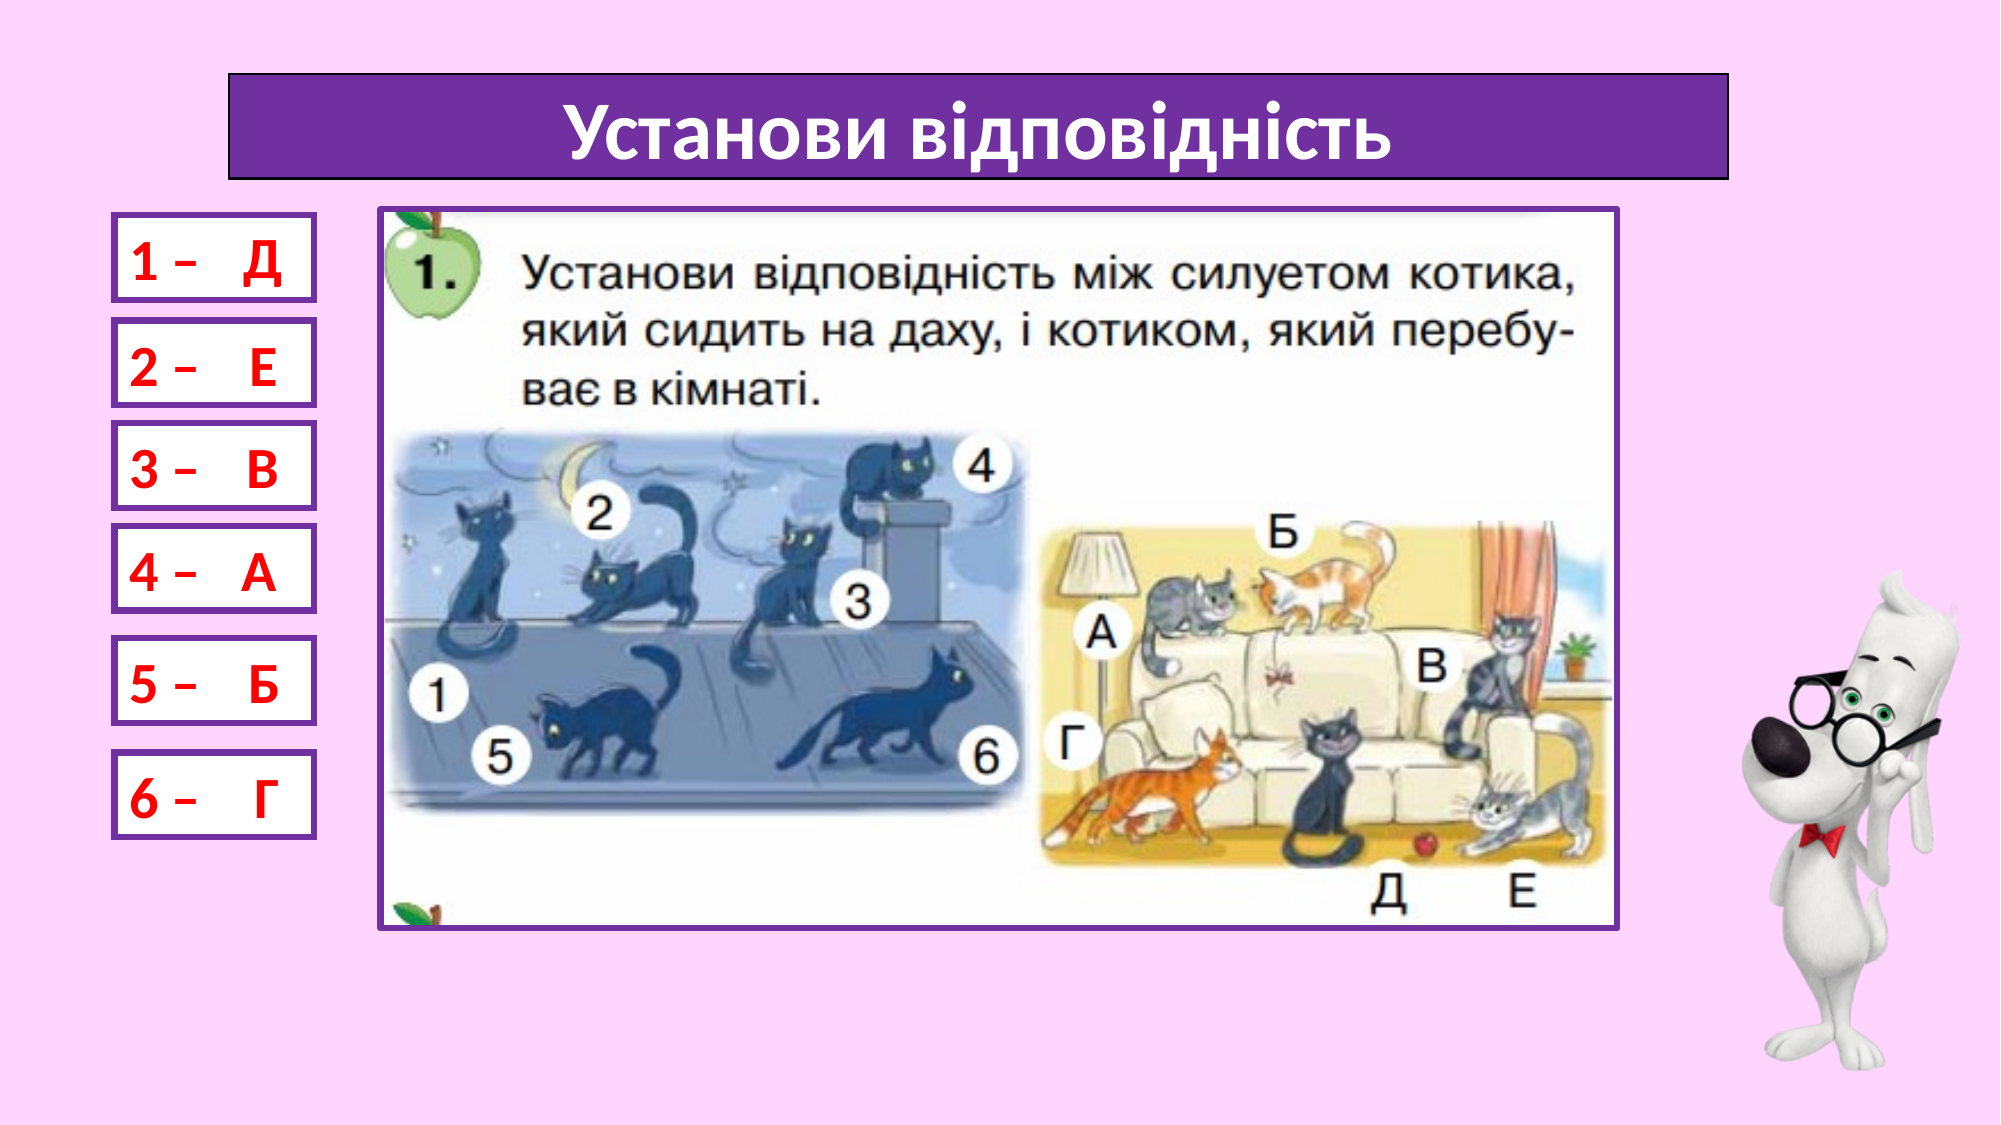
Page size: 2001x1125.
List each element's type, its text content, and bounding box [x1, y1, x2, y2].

picture [1675, 568, 2000, 1072]
text_box 3 – [113, 422, 224, 509]
text_box Г [228, 752, 319, 838]
text_box 5 – [113, 637, 226, 724]
text_box Д [224, 211, 315, 298]
text_box В [224, 422, 315, 509]
picture [383, 212, 1615, 926]
text_box А [220, 525, 311, 612]
text_box 2 – [310, 319, 315, 406]
text_box 2 – [113, 319, 218, 406]
text_box 1 – [113, 214, 315, 301]
text_box Установи відповідність [228, 73, 1729, 180]
text_box Б [226, 637, 317, 724]
text_box 6 – [113, 752, 228, 838]
text_box Е [218, 319, 310, 406]
text_box 4 – [311, 525, 315, 612]
text_box 4 – [113, 525, 220, 612]
